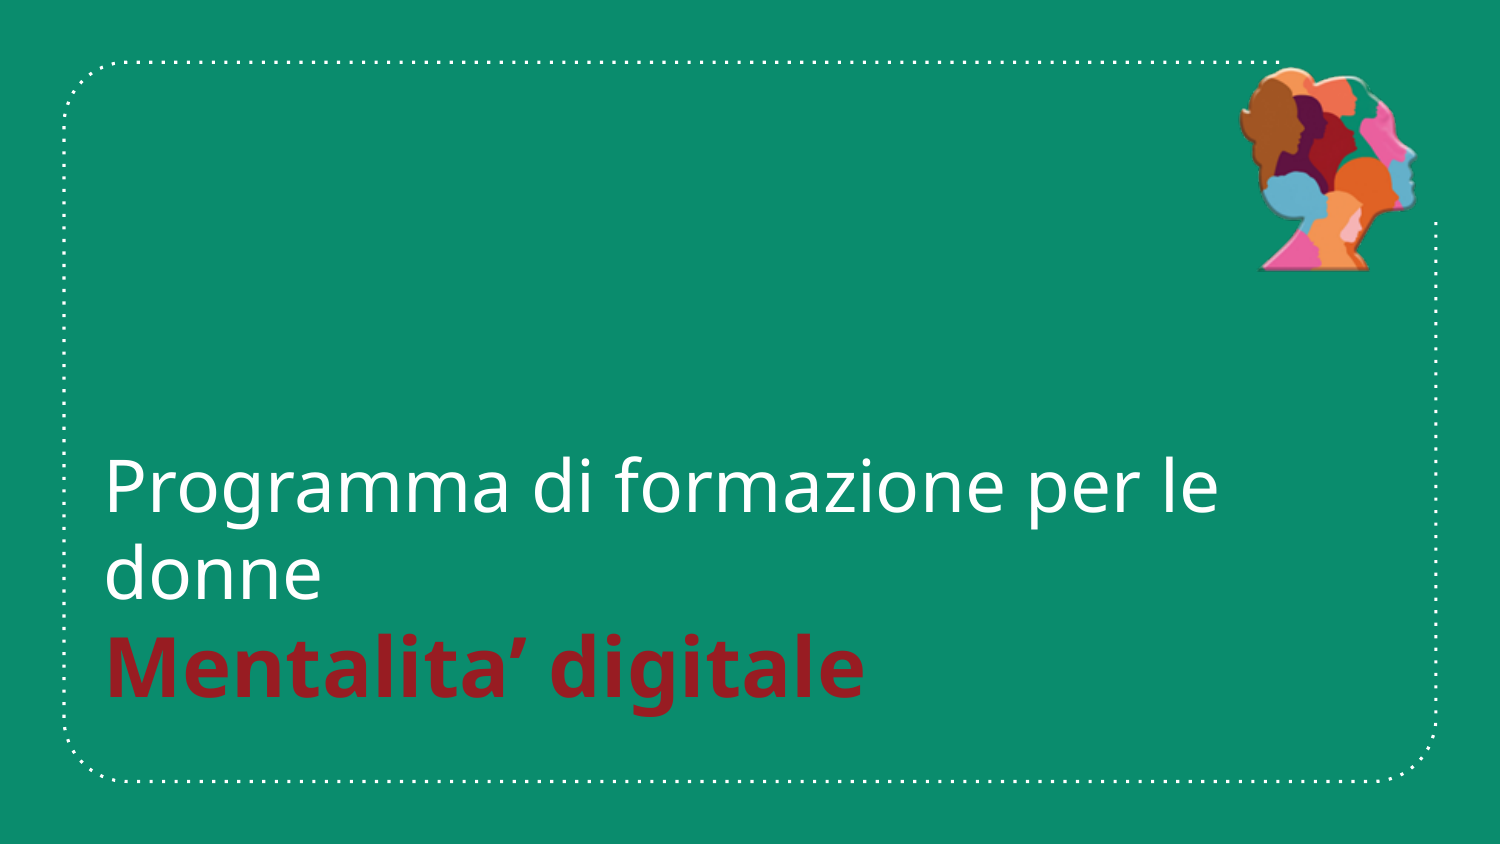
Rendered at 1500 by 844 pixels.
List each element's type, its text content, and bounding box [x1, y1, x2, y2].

picture [1228, 63, 1436, 281]
title Programma di formazione per le donne Mentalita’ digitale [88, 539, 1424, 730]
